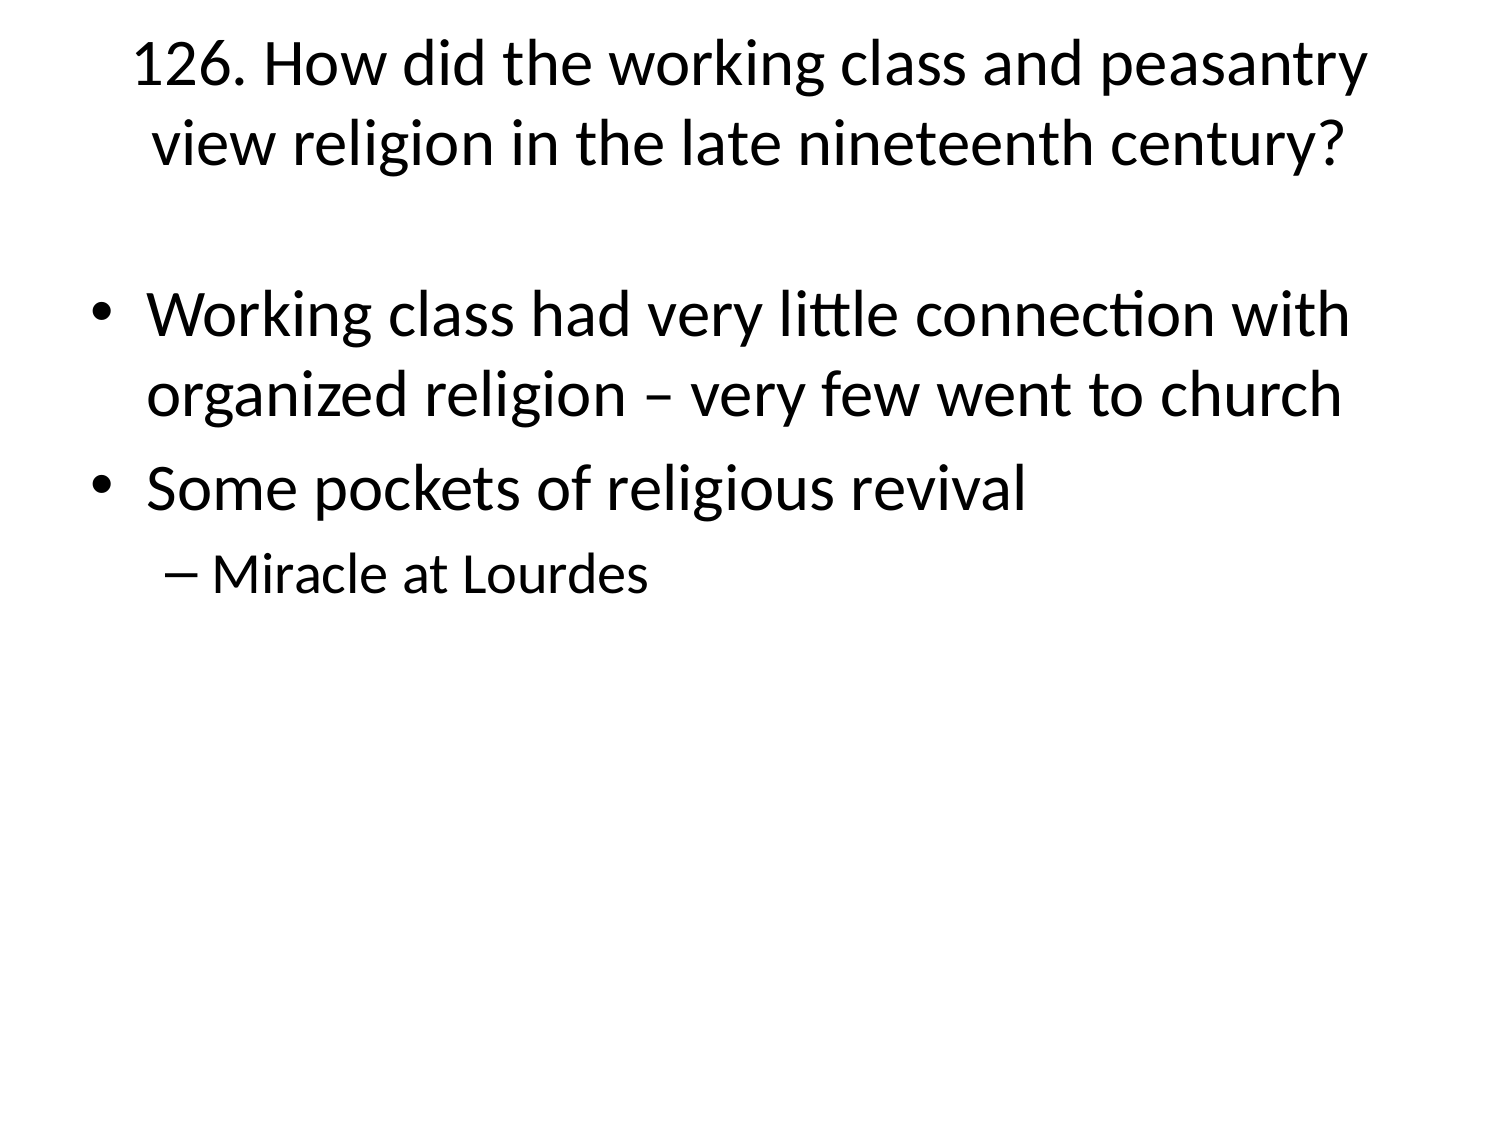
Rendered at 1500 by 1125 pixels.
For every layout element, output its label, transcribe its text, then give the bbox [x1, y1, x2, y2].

title 126. How did the working class and peasantry view religion in the late nineteenth century? [75, 45, 1425, 233]
list Working class had very little connection with organized religion – very few went to church Some pockets of religious revival Miracle at Lourdes [75, 262, 1425, 1005]
